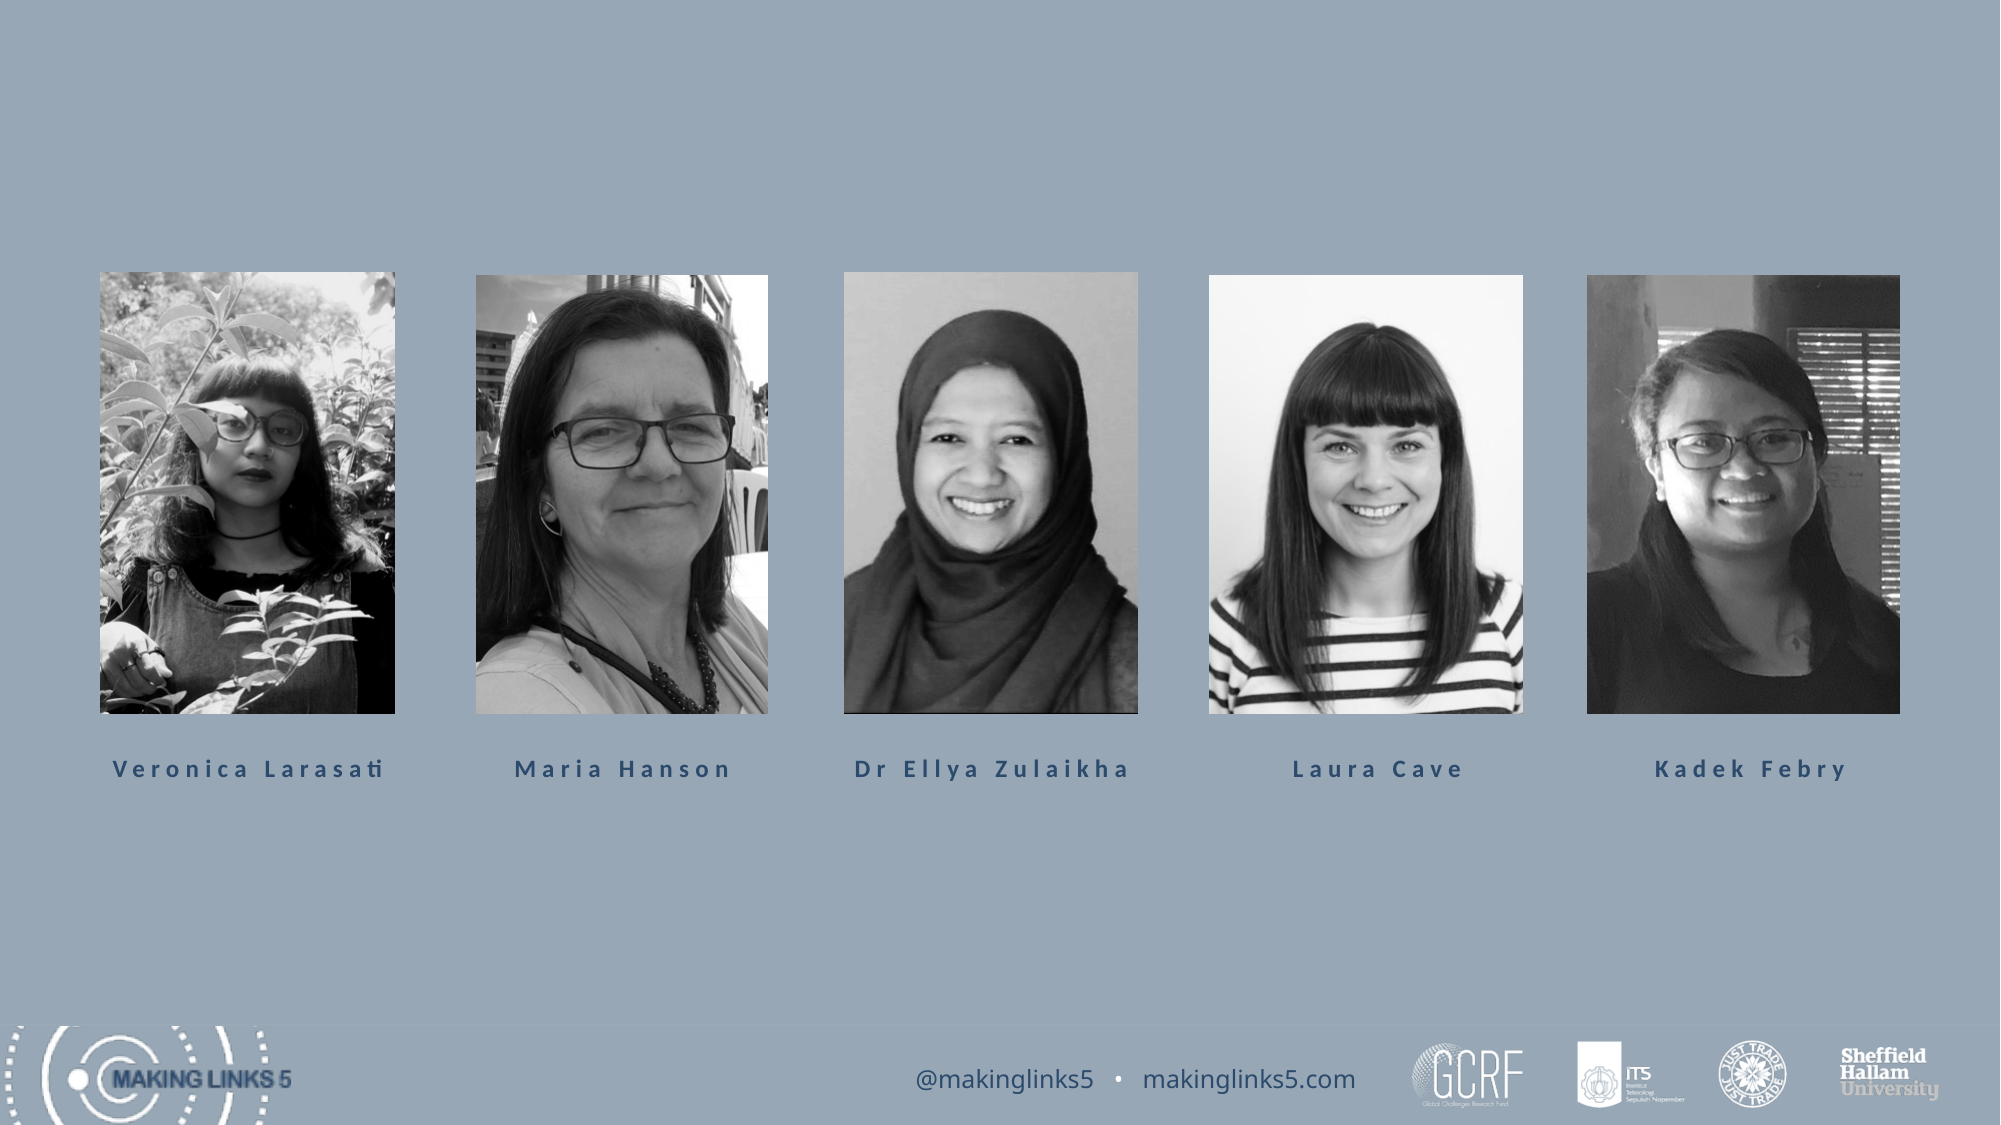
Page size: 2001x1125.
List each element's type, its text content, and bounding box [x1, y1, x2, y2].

picture [1577, 1041, 1685, 1108]
picture [1710, 1032, 1795, 1116]
picture [1840, 1047, 1940, 1101]
text_box Laura Cave [1207, 745, 1547, 790]
picture [1209, 275, 1529, 714]
text_box Dr Ellya Zulaikha [832, 745, 1149, 790]
picture [100, 272, 395, 714]
text_box Kadek Febry [1580, 745, 1920, 790]
picture [0, 1026, 311, 1125]
picture [476, 275, 768, 714]
text_box Veronica Larasati [84, 745, 411, 790]
picture [844, 272, 1138, 714]
text_box Maria Hanson [476, 745, 768, 790]
picture [1587, 275, 1900, 714]
picture [1412, 1043, 1523, 1108]
